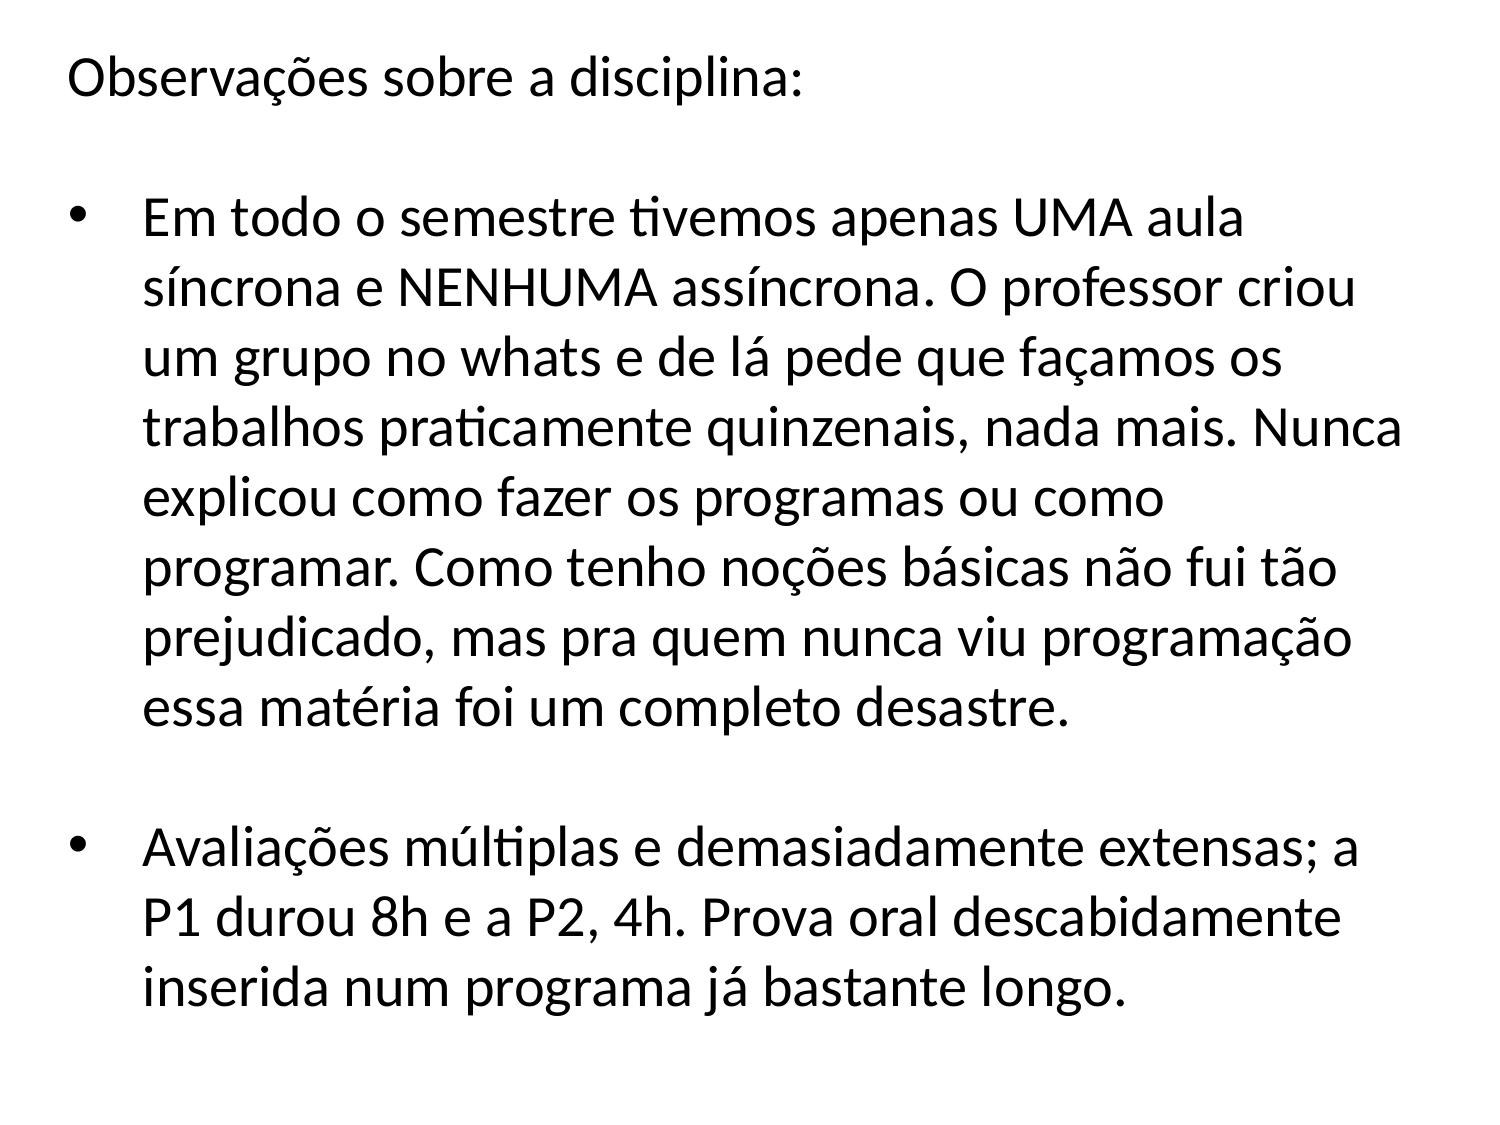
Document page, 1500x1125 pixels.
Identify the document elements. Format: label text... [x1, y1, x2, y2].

text_box Observações sobre a disciplina: Em todo o semestre tivemos apenas UMA aula síncrona e NENHUMA assíncrona. O professor criou um grupo no whats e de lá pede que façamos os trabalhos praticamente quinzenais, nada mais. Nunca explicou como fazer os programas ou como programar. Como tenho noções básicas não fui tão prejudicado, mas pra quem nunca viu programação essa matéria foi um completo desastre. Avaliações múltiplas e demasiadamente extensas; a P1 durou 8h e a P2, 4h. Prova oral descabidamente inserida num programa já bastante longo. [53, 30, 1447, 1026]
